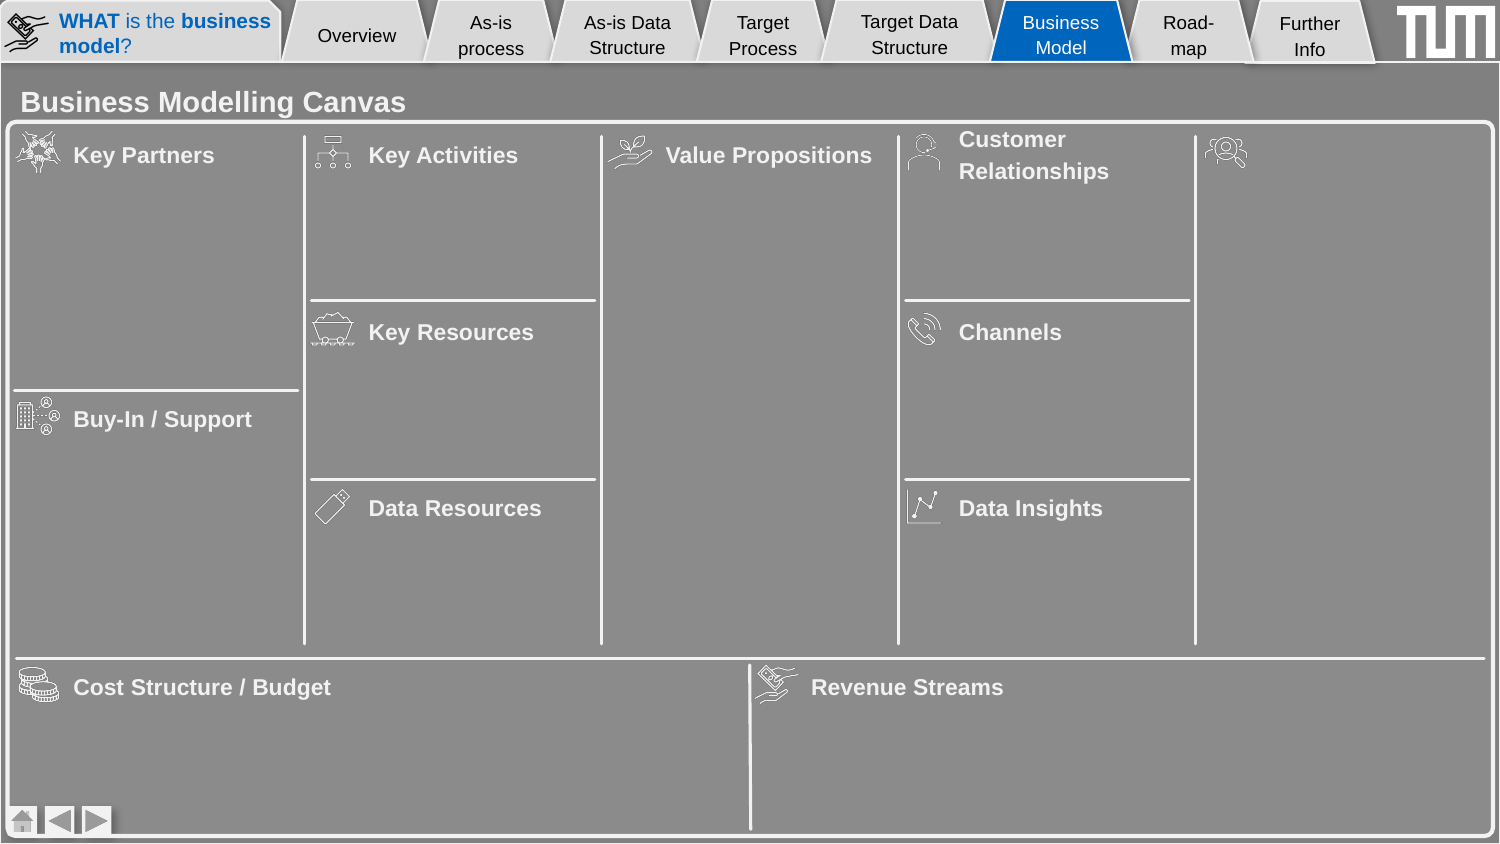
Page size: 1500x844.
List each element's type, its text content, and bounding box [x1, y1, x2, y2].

text_box As-is process [422, 0, 553, 60]
text_box As-is Data Structure [548, 0, 699, 60]
text_box Target Data Structure [819, 0, 992, 60]
text_box Overview [280, 0, 426, 60]
text_box Business Model [988, 0, 1135, 60]
text_box Target Process [694, 0, 823, 60]
picture [2, 9, 50, 57]
text_box Further Info [1253, 0, 1377, 60]
text_box Road-map [1132, 0, 1256, 60]
text_box [0, 60, 1500, 844]
